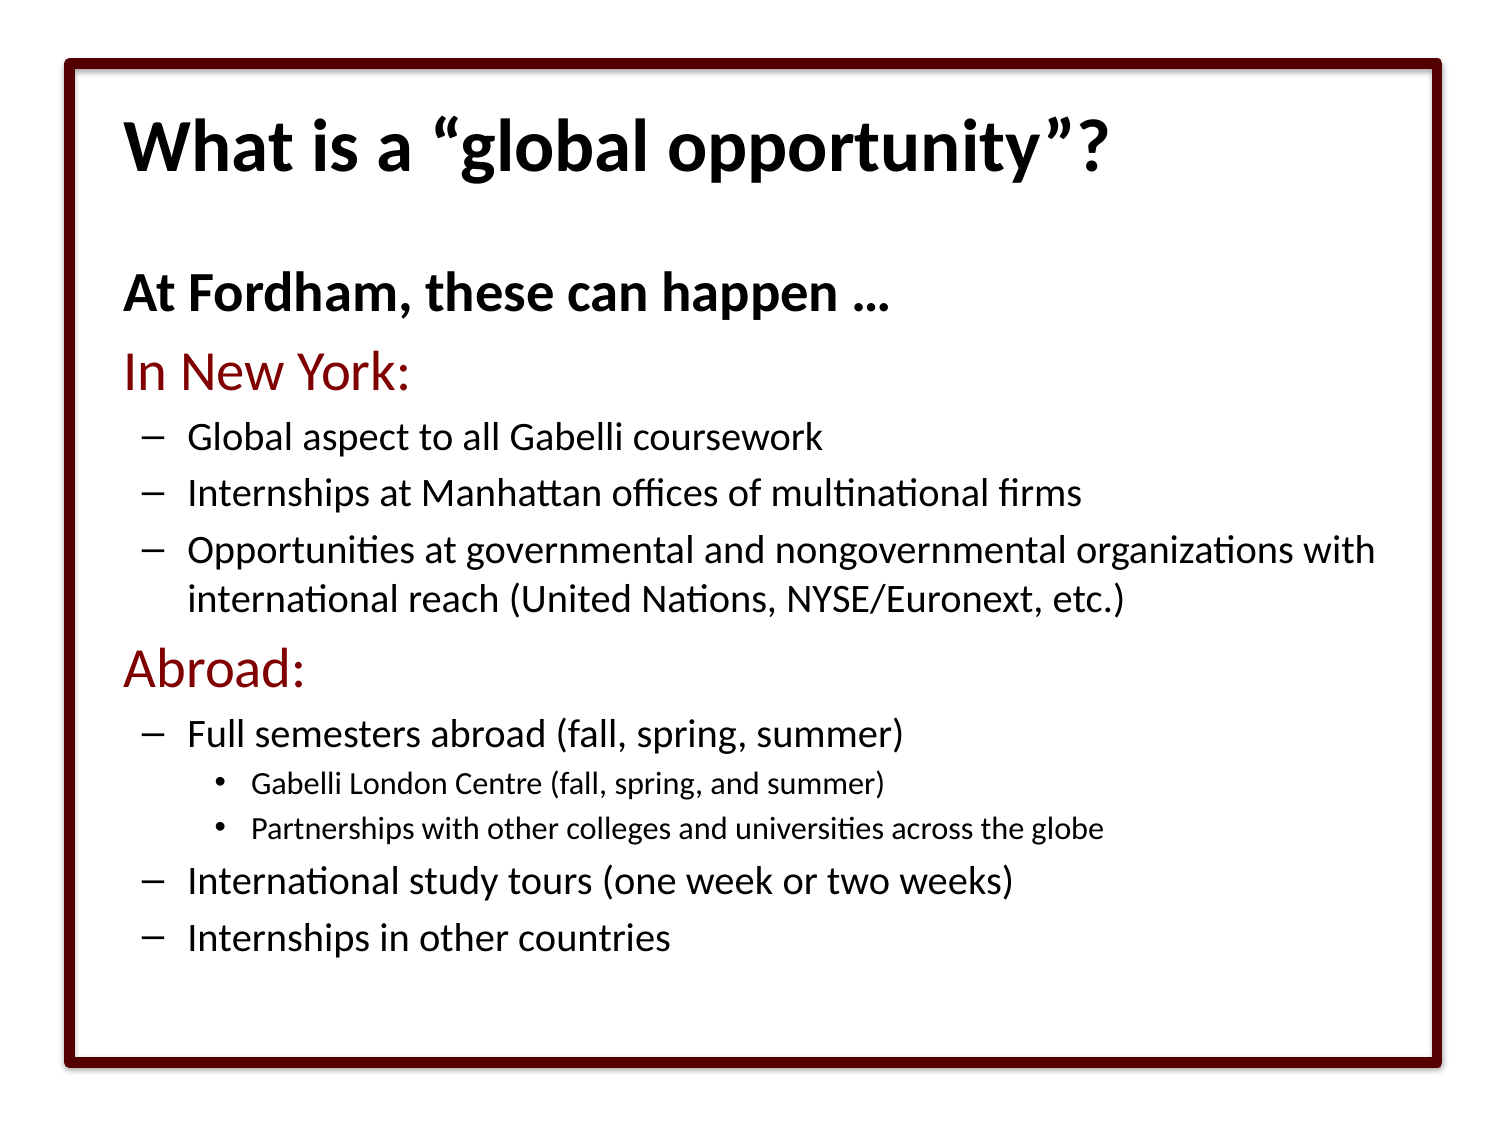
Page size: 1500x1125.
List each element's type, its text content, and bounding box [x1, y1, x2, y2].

text_box [69, 63, 1438, 1063]
list At Fordham, these can happen … In New York: Global aspect to all Gabelli coursework Internships at Manhattan offices of multinational firms Opportunities at governmental and nongovernmental organizations with international reach (United Nations, NYSE/Euronext, etc.) Abroad: Full semesters abroad (fall, spring, summer) Gabelli London Centre (fall, spring, and summer) Partnerships with other colleges and universities across the globe International study tours (one week or two weeks) Internships in other countries [108, 247, 1413, 972]
title What is a “global opportunity”? [108, 78, 1413, 206]
